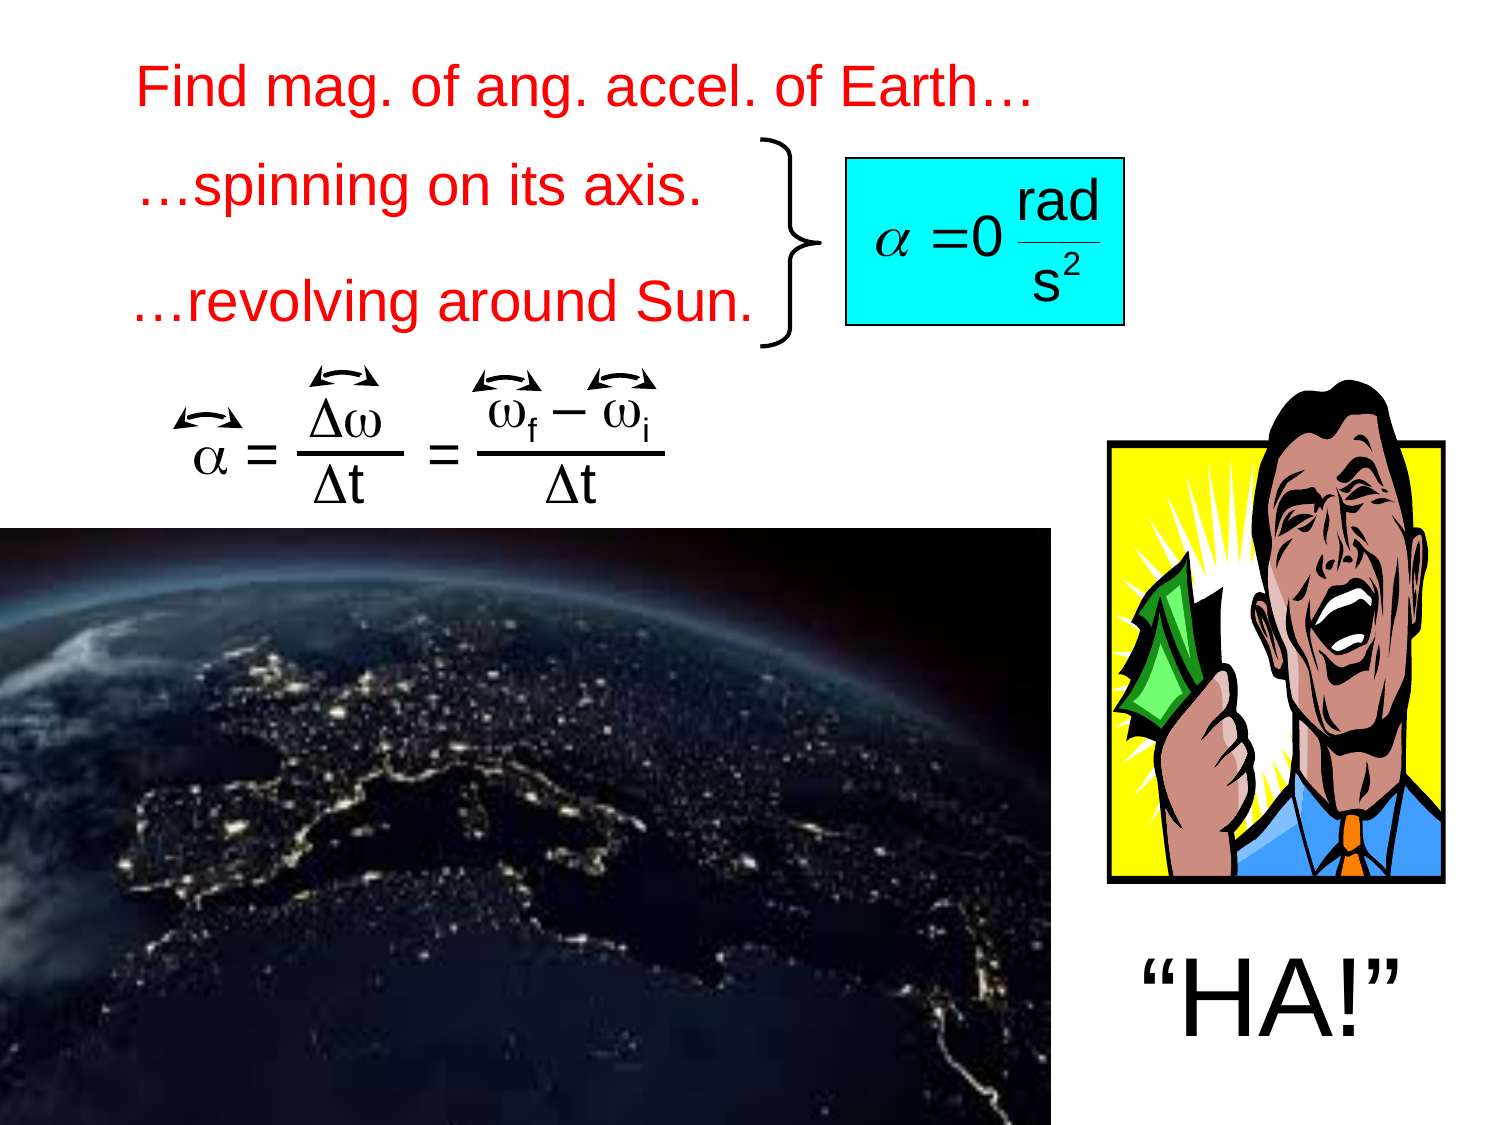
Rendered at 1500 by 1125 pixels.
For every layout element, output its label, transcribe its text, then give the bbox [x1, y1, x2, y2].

text_box Find mag. of ang. accel. of Earth… …spinning on its axis. [120, 40, 1053, 225]
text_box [1047, 378, 1446, 1067]
text_box …revolving around Sun. [114, 255, 754, 341]
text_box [160, 366, 682, 524]
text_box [759, 139, 1105, 347]
picture [0, 528, 1052, 1125]
text_box [1109, 158, 1125, 326]
